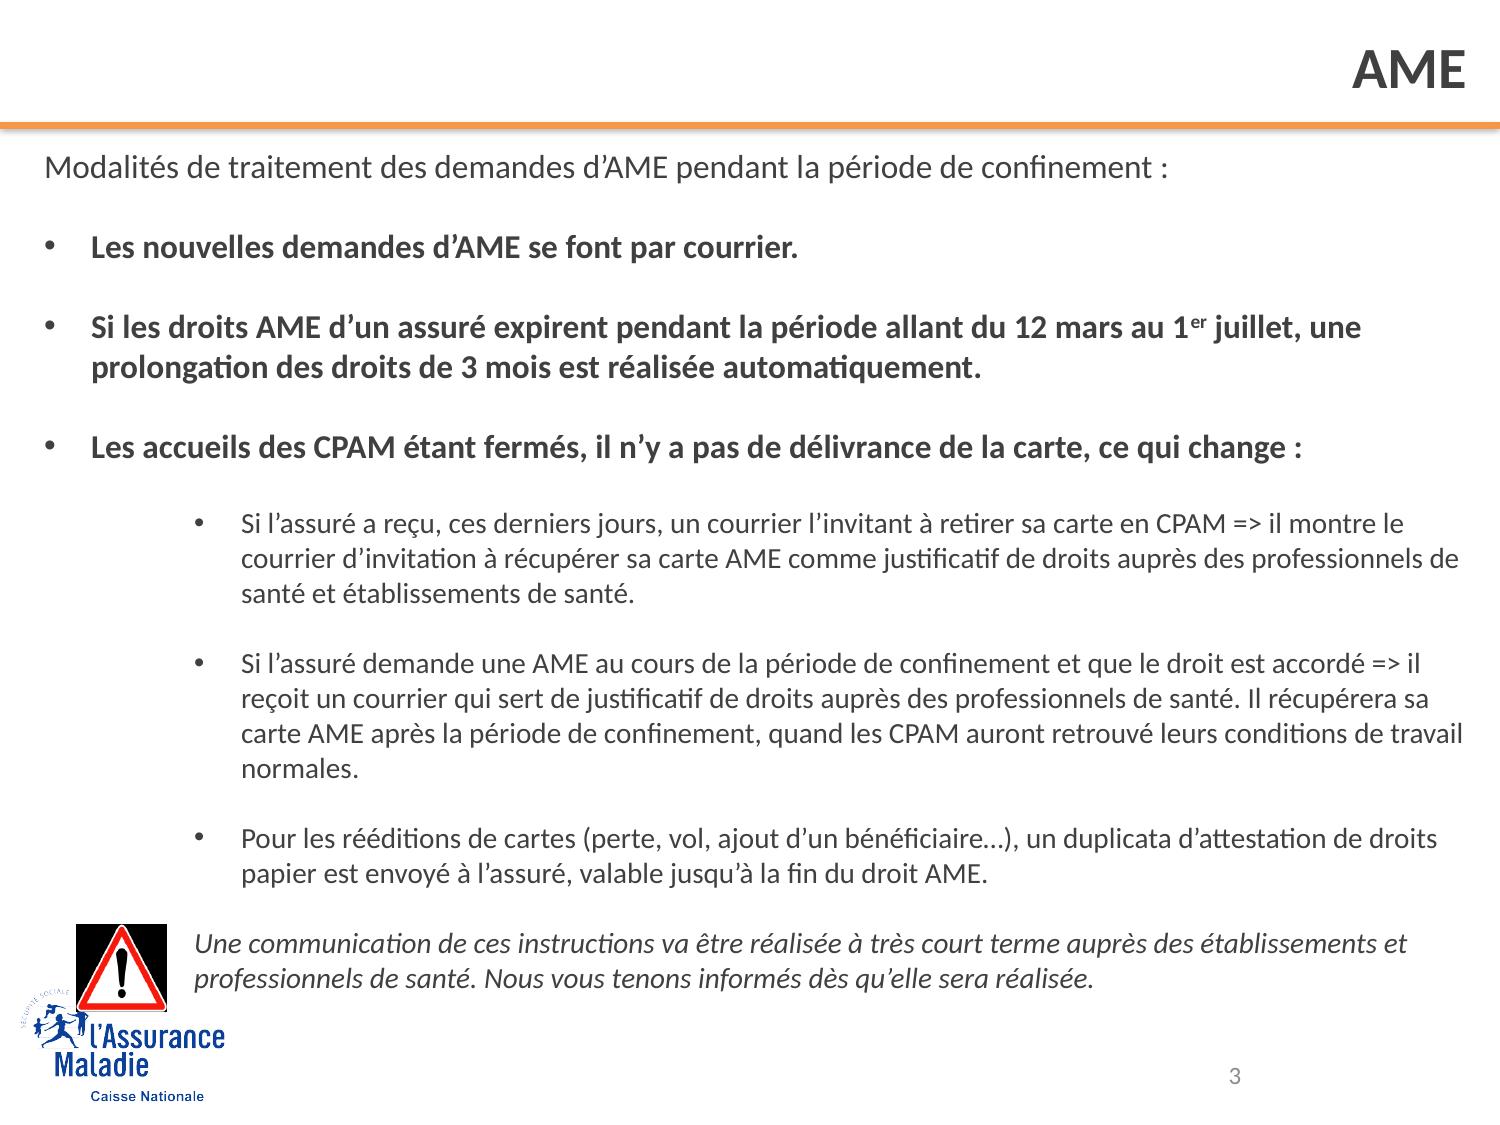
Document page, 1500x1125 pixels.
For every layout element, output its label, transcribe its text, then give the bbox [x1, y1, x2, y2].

title AME [132, 7, 1483, 124]
picture [76, 924, 167, 1012]
picture [10, 979, 229, 1104]
text_box Modalités de traitement des demandes d’AME pendant la période de confinement : Les nouvelles demandes d’AME se font par courrier. Si les droits AME d’un assuré expirent pendant la période allant du 12 mars au 1er juillet, une prolongation des droits de 3 mois est réalisée automatiquement. Les accueils des CPAM étant fermés, il n’y a pas de délivrance de la carte, ce qui change : Si l’assuré a reçu, ces derniers jours, un courrier l’invitant à retirer sa carte en CPAM => il montre le courrier d’invitation à récupérer sa carte AME comme justificatif de droits auprès des professionnels de santé et établissements de santé. Si l’assuré demande une AME au cours de la période de confinement et que le droit est accordé => il reçoit un courrier qui sert de justificatif de droits auprès des professionnels de santé. Il récupérera sa carte AME après la période de confinement, quand les CPAM auront retrouvé leurs conditions de travail normales. Pour les rééditions de cartes (perte, vol, ajout d’un bénéficiaire…), un duplicata d’attestation de droits papier est envoyé à l’assuré, valable jusqu’à la fin du droit AME. Une communication de ces instructions va être réalisée à très court terme auprès des établissements et professionnels de santé. Nous vous tenons informés dès qu’elle sera réalisée. [29, 137, 1500, 1037]
slide_number 3 [1095, 1044, 1257, 1105]
